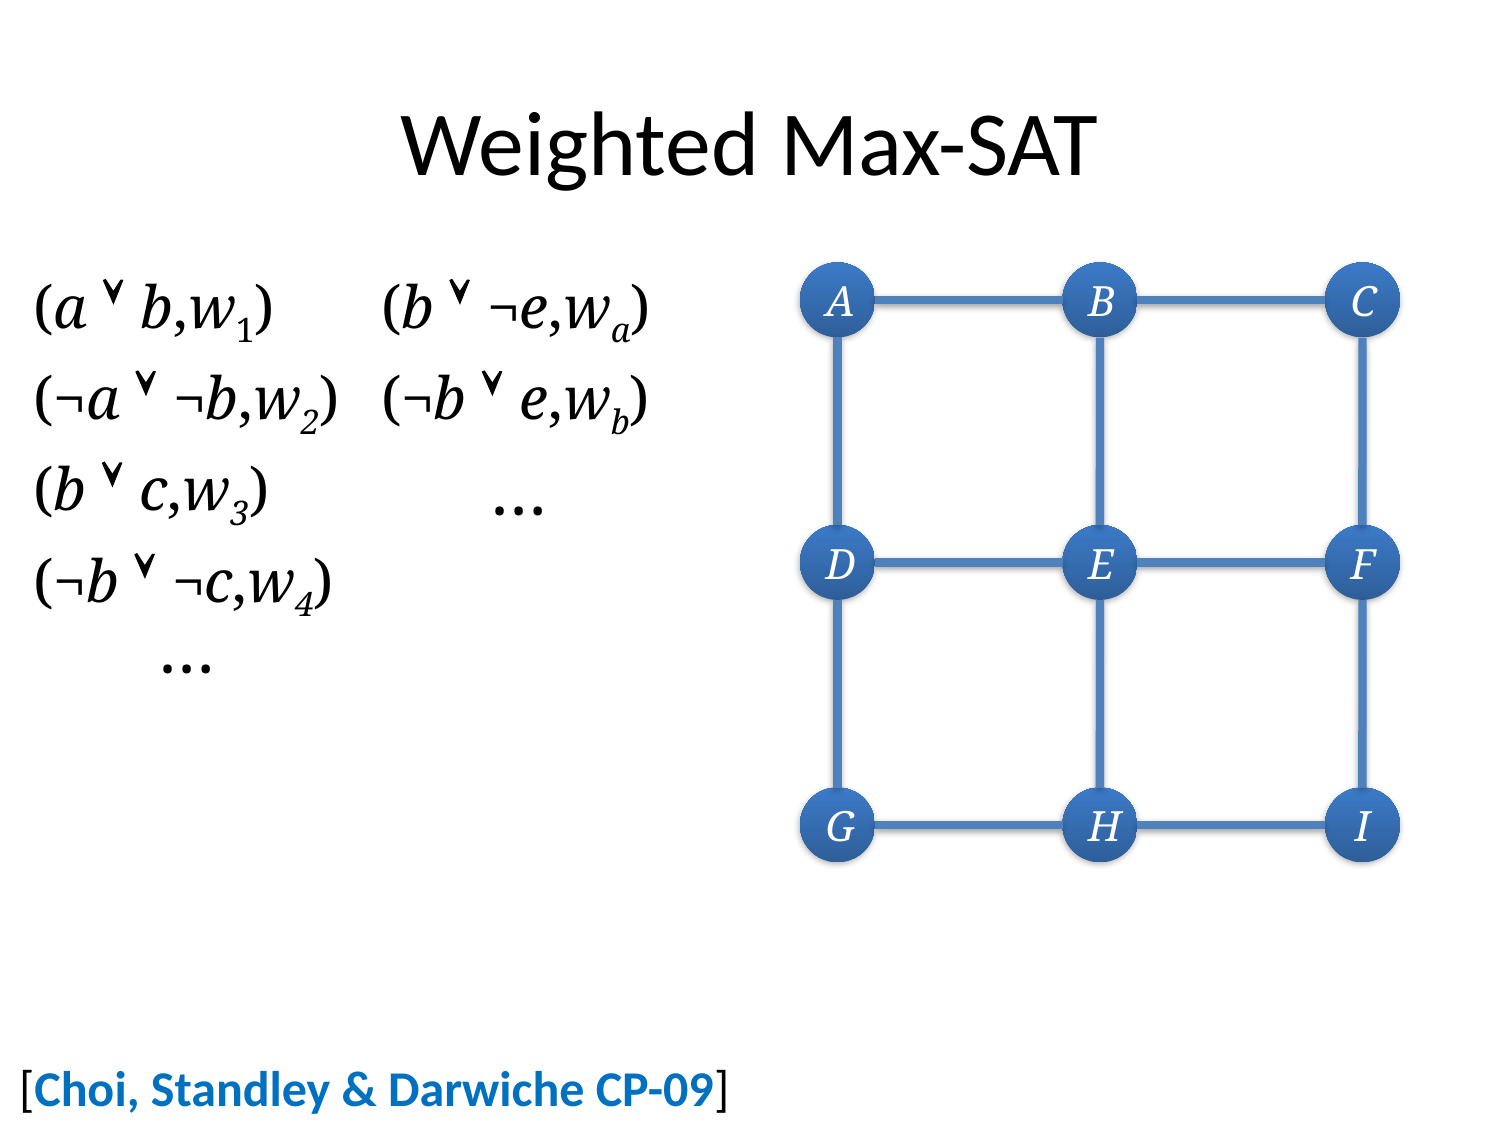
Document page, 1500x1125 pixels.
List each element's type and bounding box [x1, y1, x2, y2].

title [75, 45, 1425, 233]
text_box [4, 1049, 745, 1124]
text_box [19, 262, 778, 695]
text_box [799, 262, 1457, 863]
